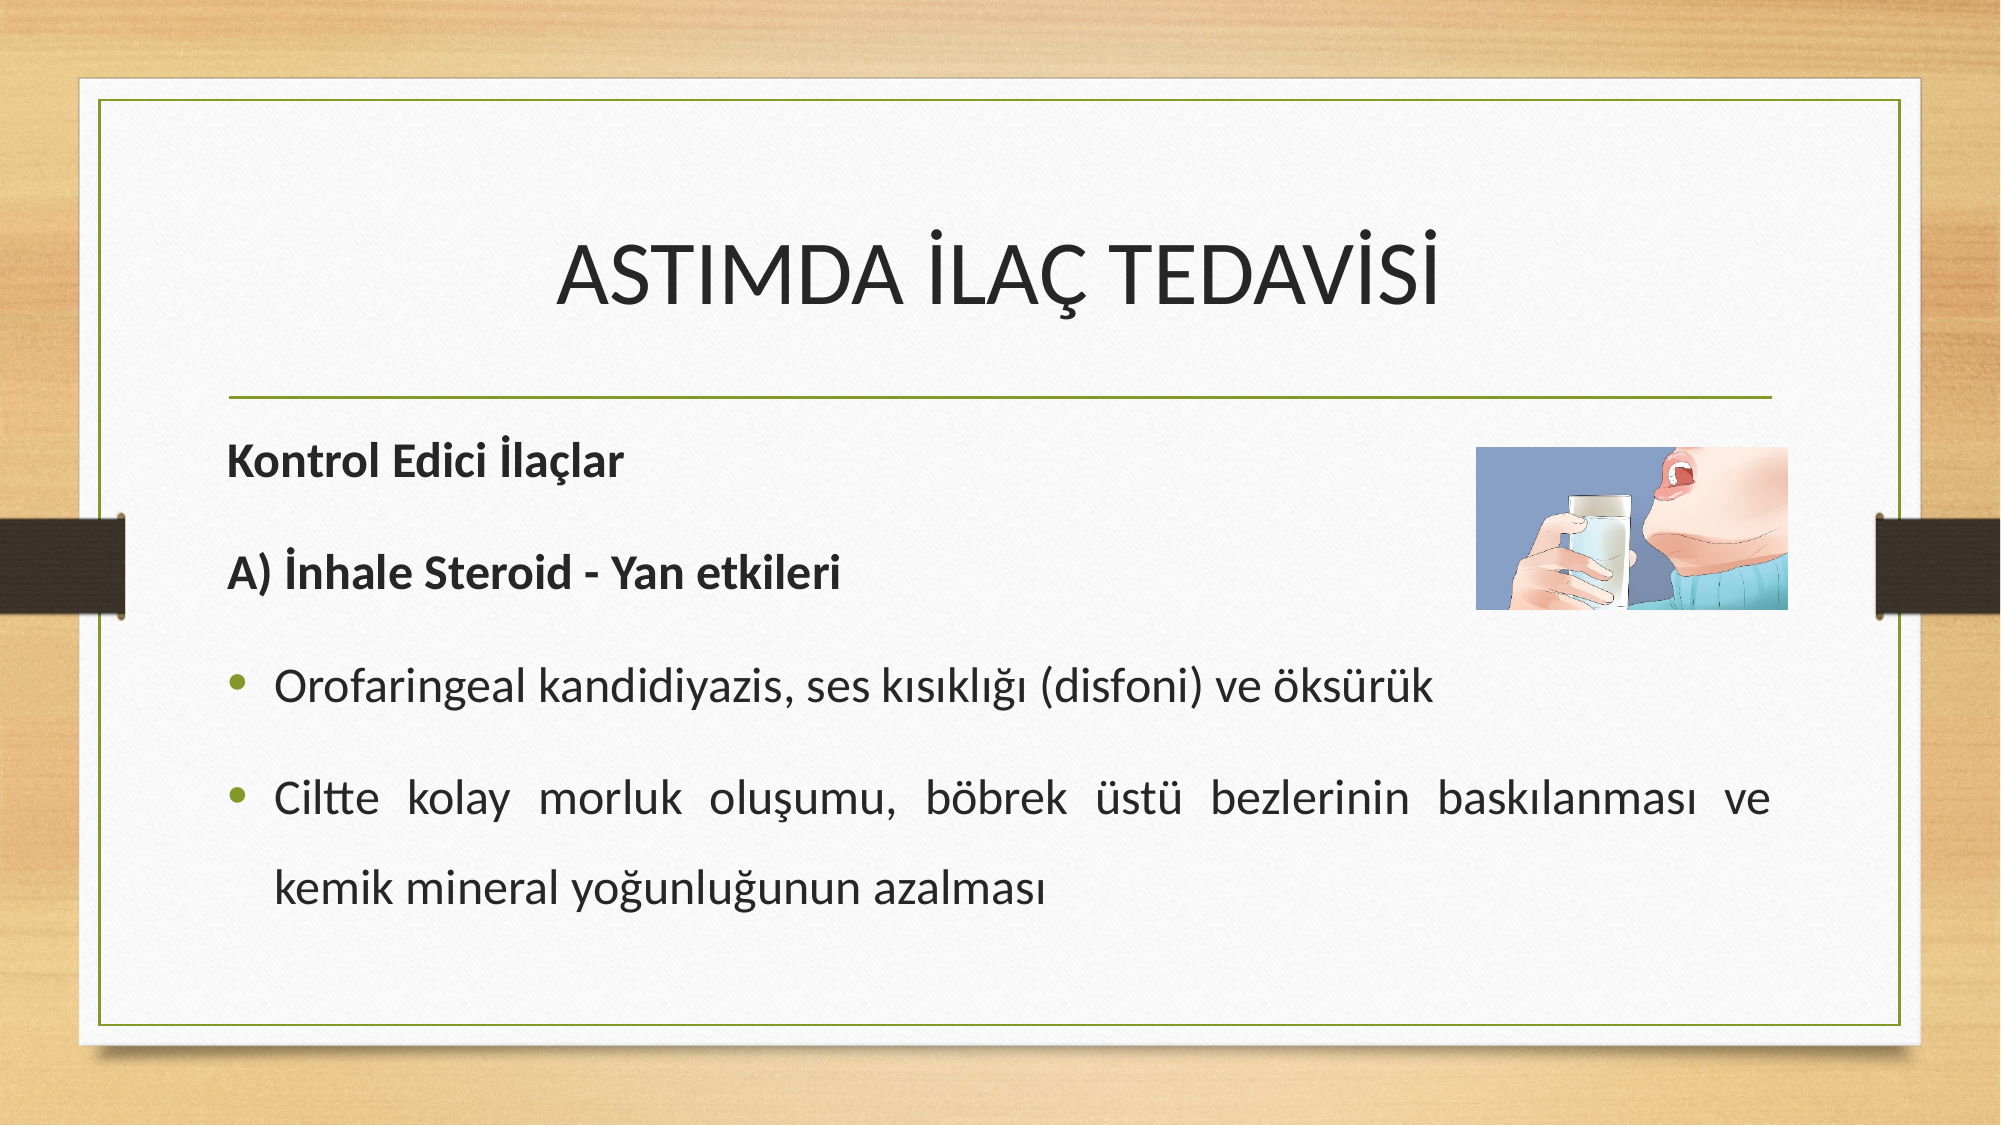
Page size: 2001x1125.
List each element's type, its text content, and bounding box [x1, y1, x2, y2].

list Kontrol Edici İlaçlar A) İnhale Steroid - Yan etkileri Orofaringeal kandidiyazis, ses kısıklığı (disfoni) ve öksürük Ciltte kolay morluk oluşumu, böbrek üstü bezlerinin baskılanması ve kemik mineral yoğunluğunun azalması [212, 419, 1788, 964]
title ASTIMDA İLAÇ TEDAVİSİ [212, 161, 1788, 375]
picture [0, 0, 2001, 1125]
